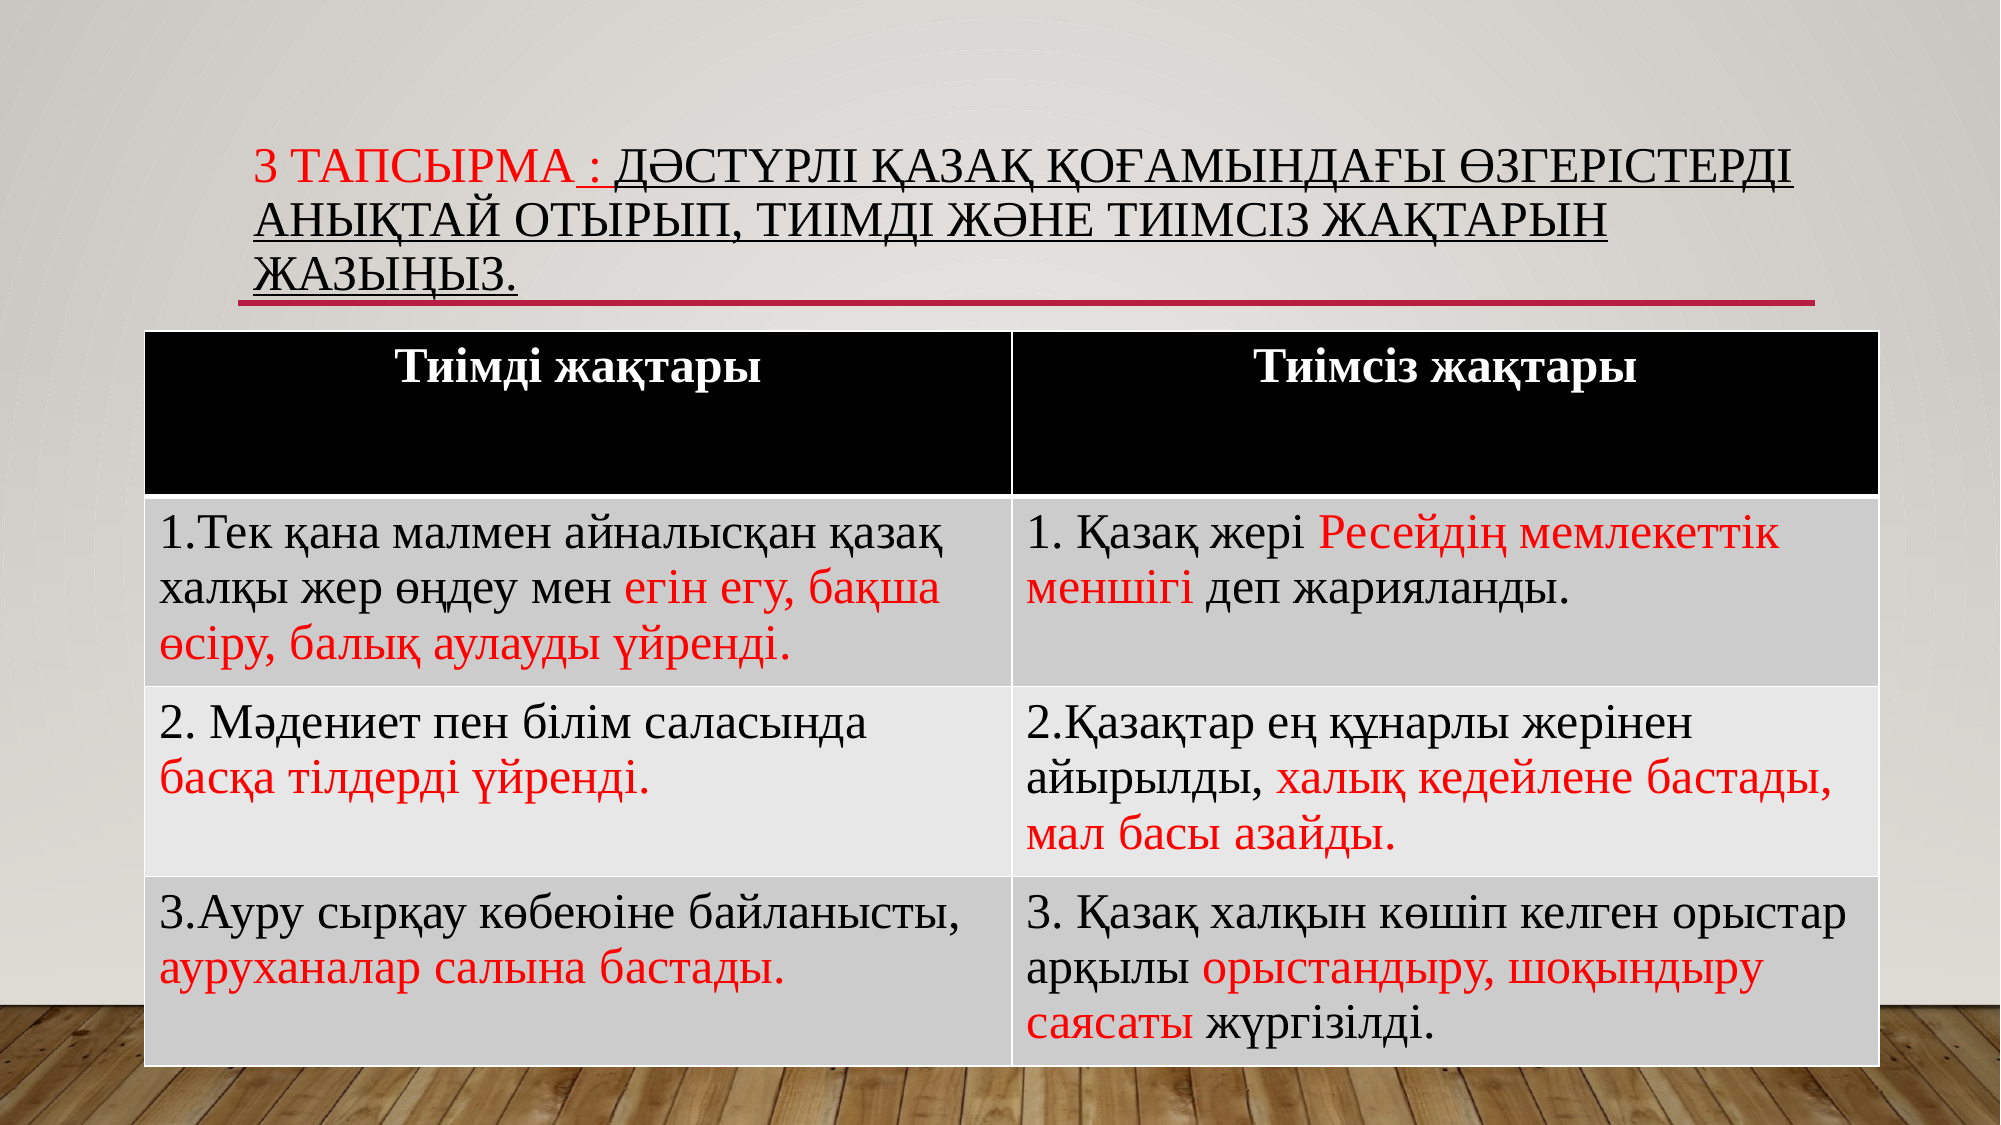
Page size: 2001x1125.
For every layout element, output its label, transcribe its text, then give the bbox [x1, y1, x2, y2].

table_cell 2. Мәдениет пен білім саласында басқа тілдерді үйренді. [145, 687, 1011, 876]
table_header Тиімді жақтары [145, 332, 1011, 494]
picture [0, 1005, 2000, 1125]
table_cell 3. Қазақ халқын көшіп келген орыстар арқылы орыстандыру, шоқындыру саясаты жүргізілді. [1013, 877, 1878, 1065]
table_cell 3.Ауру сырқау көбеюіне байланысты, ауруханалар салына бастады. [145, 877, 1011, 1065]
title 3 тапсырма : Дәстүрлі қазақ қоғамындағы өзгерістерді анықтай отырып, тиімді және тиімсіз жақтарын жазыңыз. [238, 131, 1814, 305]
table_cell 1.Тек қана малмен айналысқан қазақ халқы жер өңдеу мен егін егу, бақша өсіру, балық аулауды үйренді. [145, 499, 1011, 686]
table_cell 1. Қазақ жері Ресейдің мемлекеттік меншігі деп жарияланды. [1013, 499, 1878, 686]
table_header Тиімсіз жақтары [1013, 332, 1878, 494]
table_cell 2.Қазақтар ең құнарлы жерінен айырылды, халық кедейлене бастады, мал басы азайды. [1013, 687, 1878, 876]
